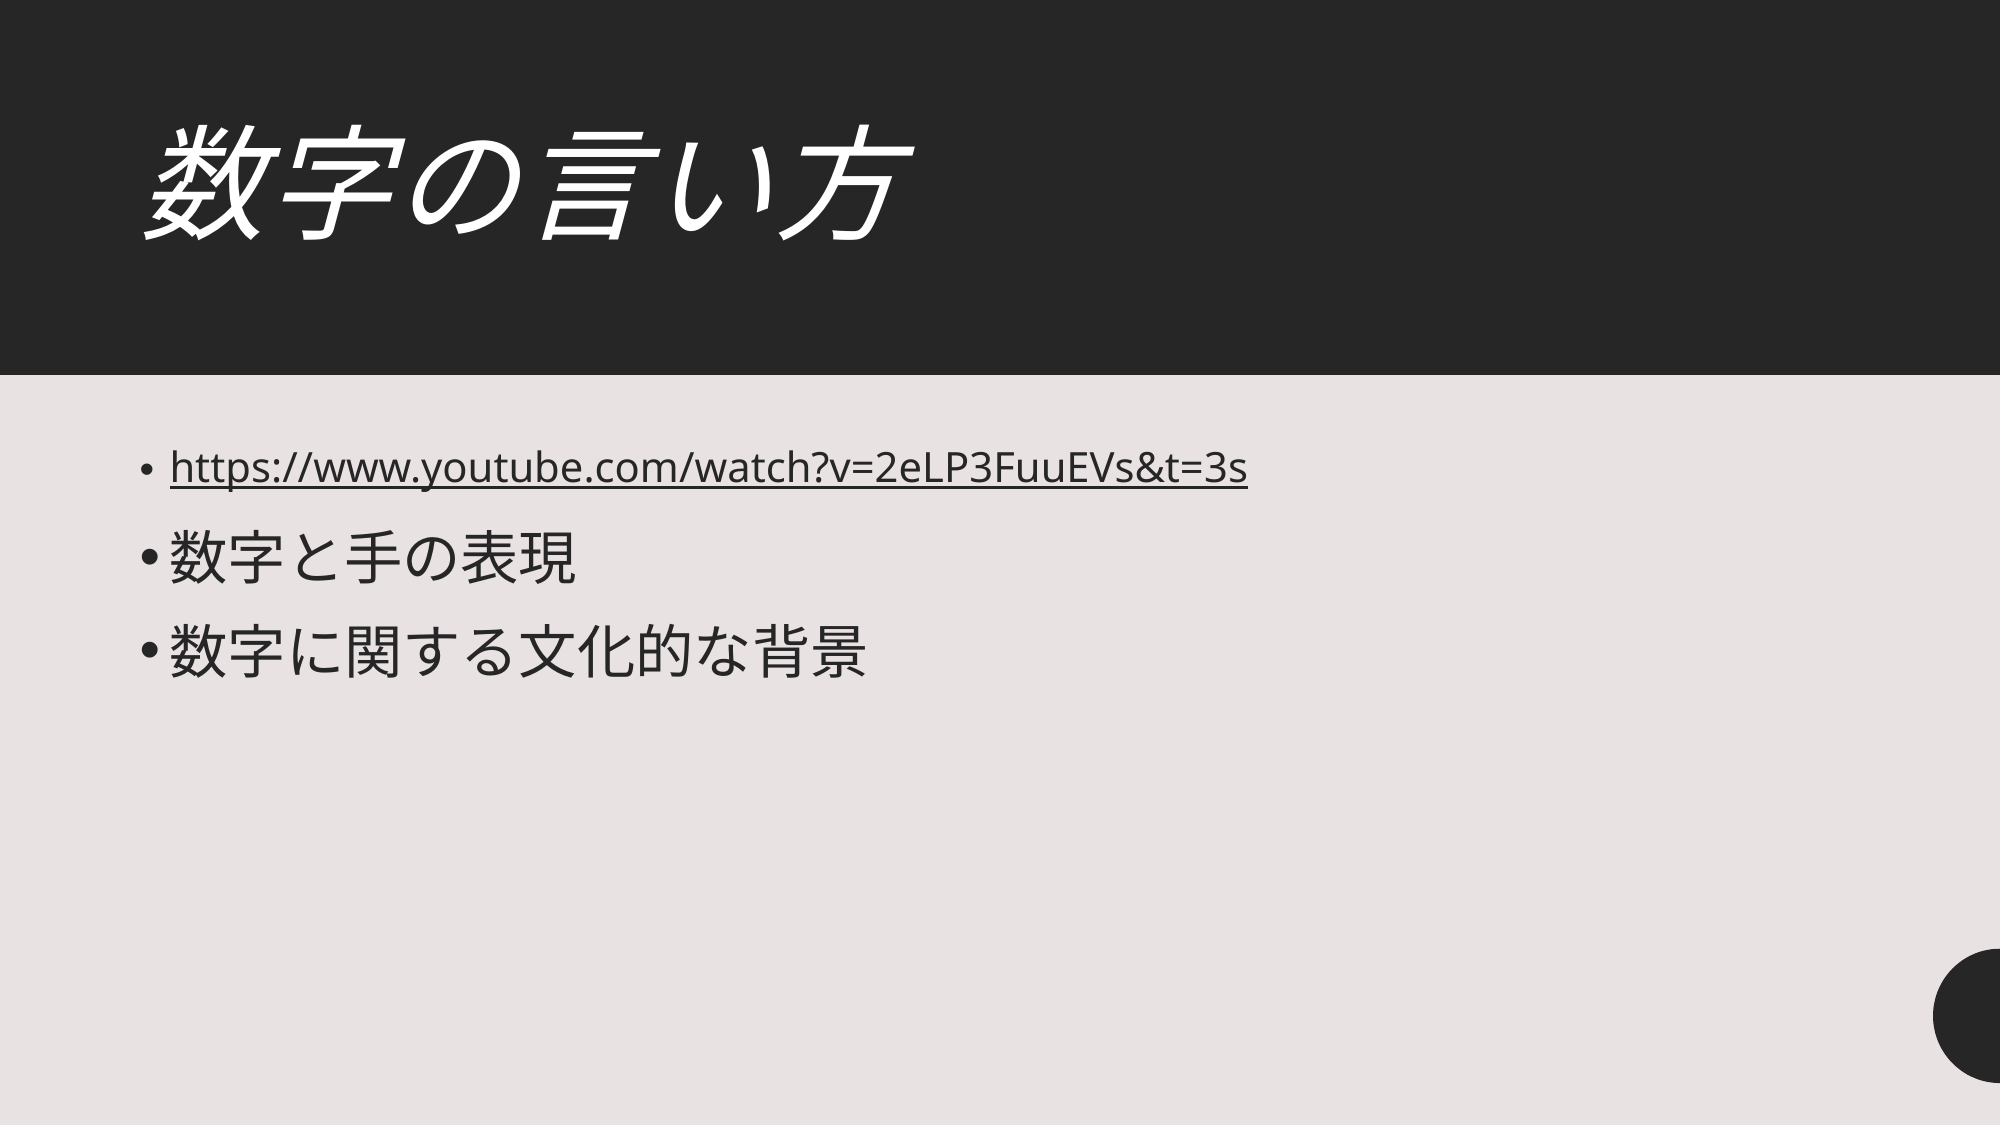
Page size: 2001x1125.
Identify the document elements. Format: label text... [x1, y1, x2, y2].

title 数字の言い方 [124, 62, 1875, 318]
list https://www.youtube.com/watch?v=2eLP3FuuEVs&t=3s 数字と手の表現 数字に関する文化的な背景 [124, 427, 1888, 949]
text_box [1933, 948, 2000, 1084]
text_box [0, 0, 2000, 376]
text_box [0, 376, 2000, 1125]
